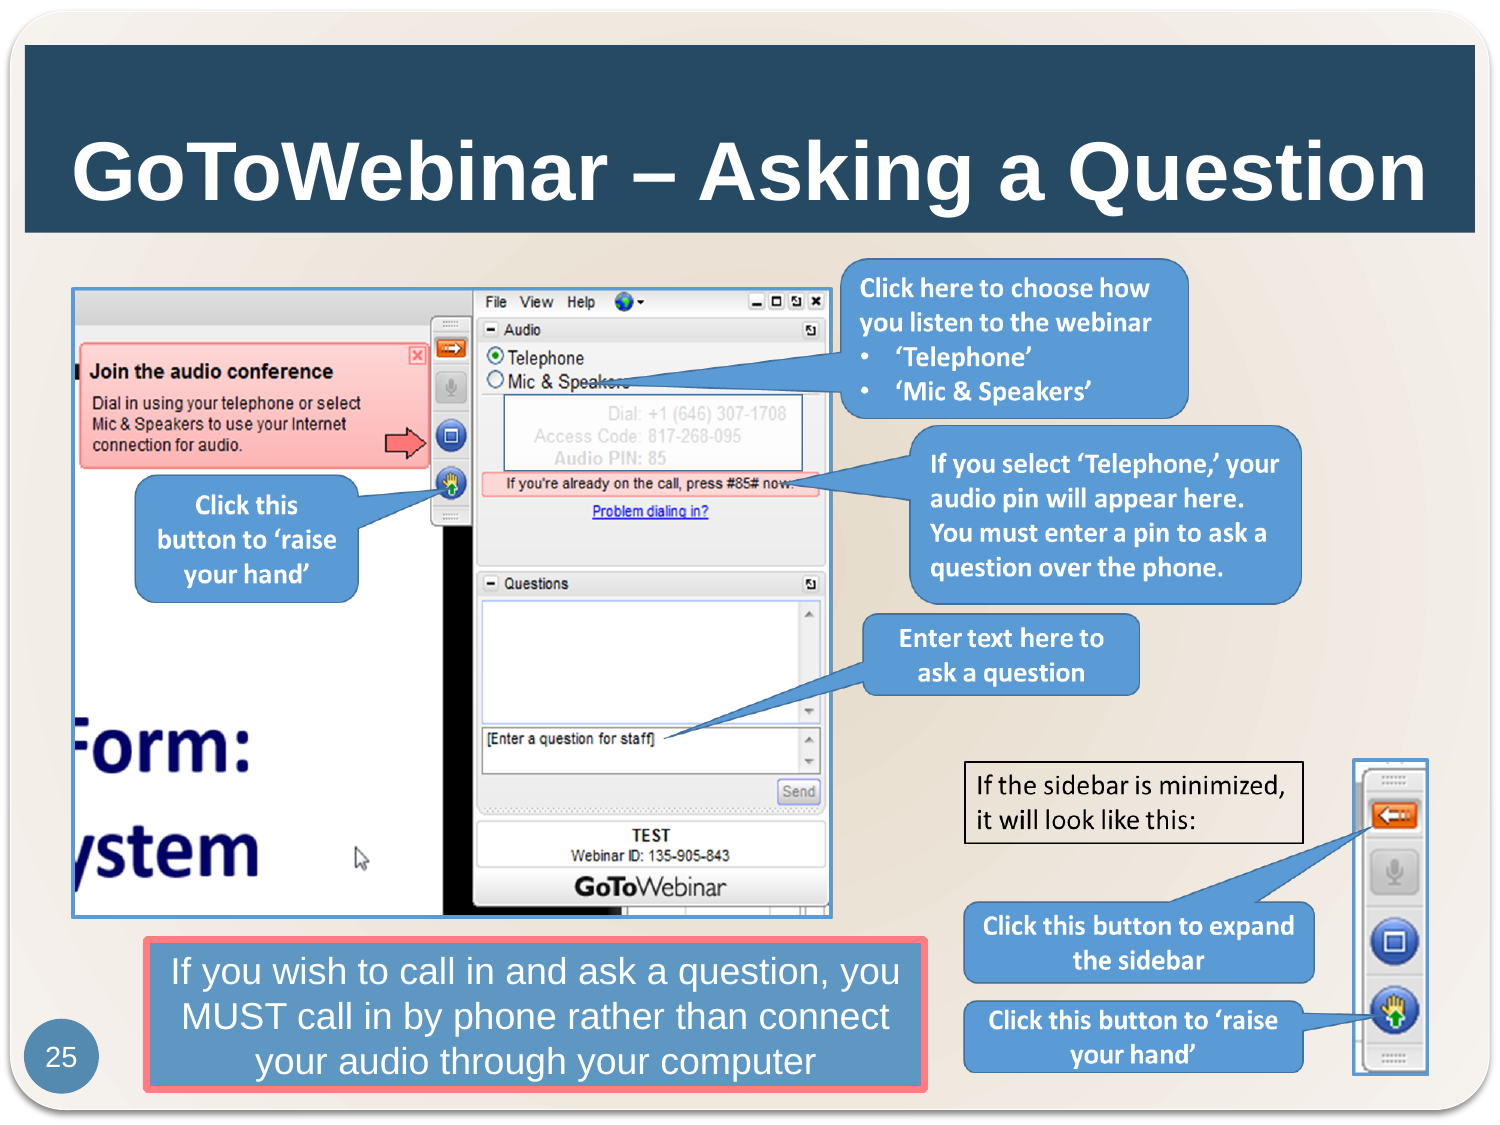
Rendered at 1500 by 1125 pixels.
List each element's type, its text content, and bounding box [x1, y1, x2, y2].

picture [71, 257, 1429, 1090]
title GoToWebinar – Asking a Question [24, 45, 1475, 233]
slide_number 25 [23, 1018, 66, 1094]
